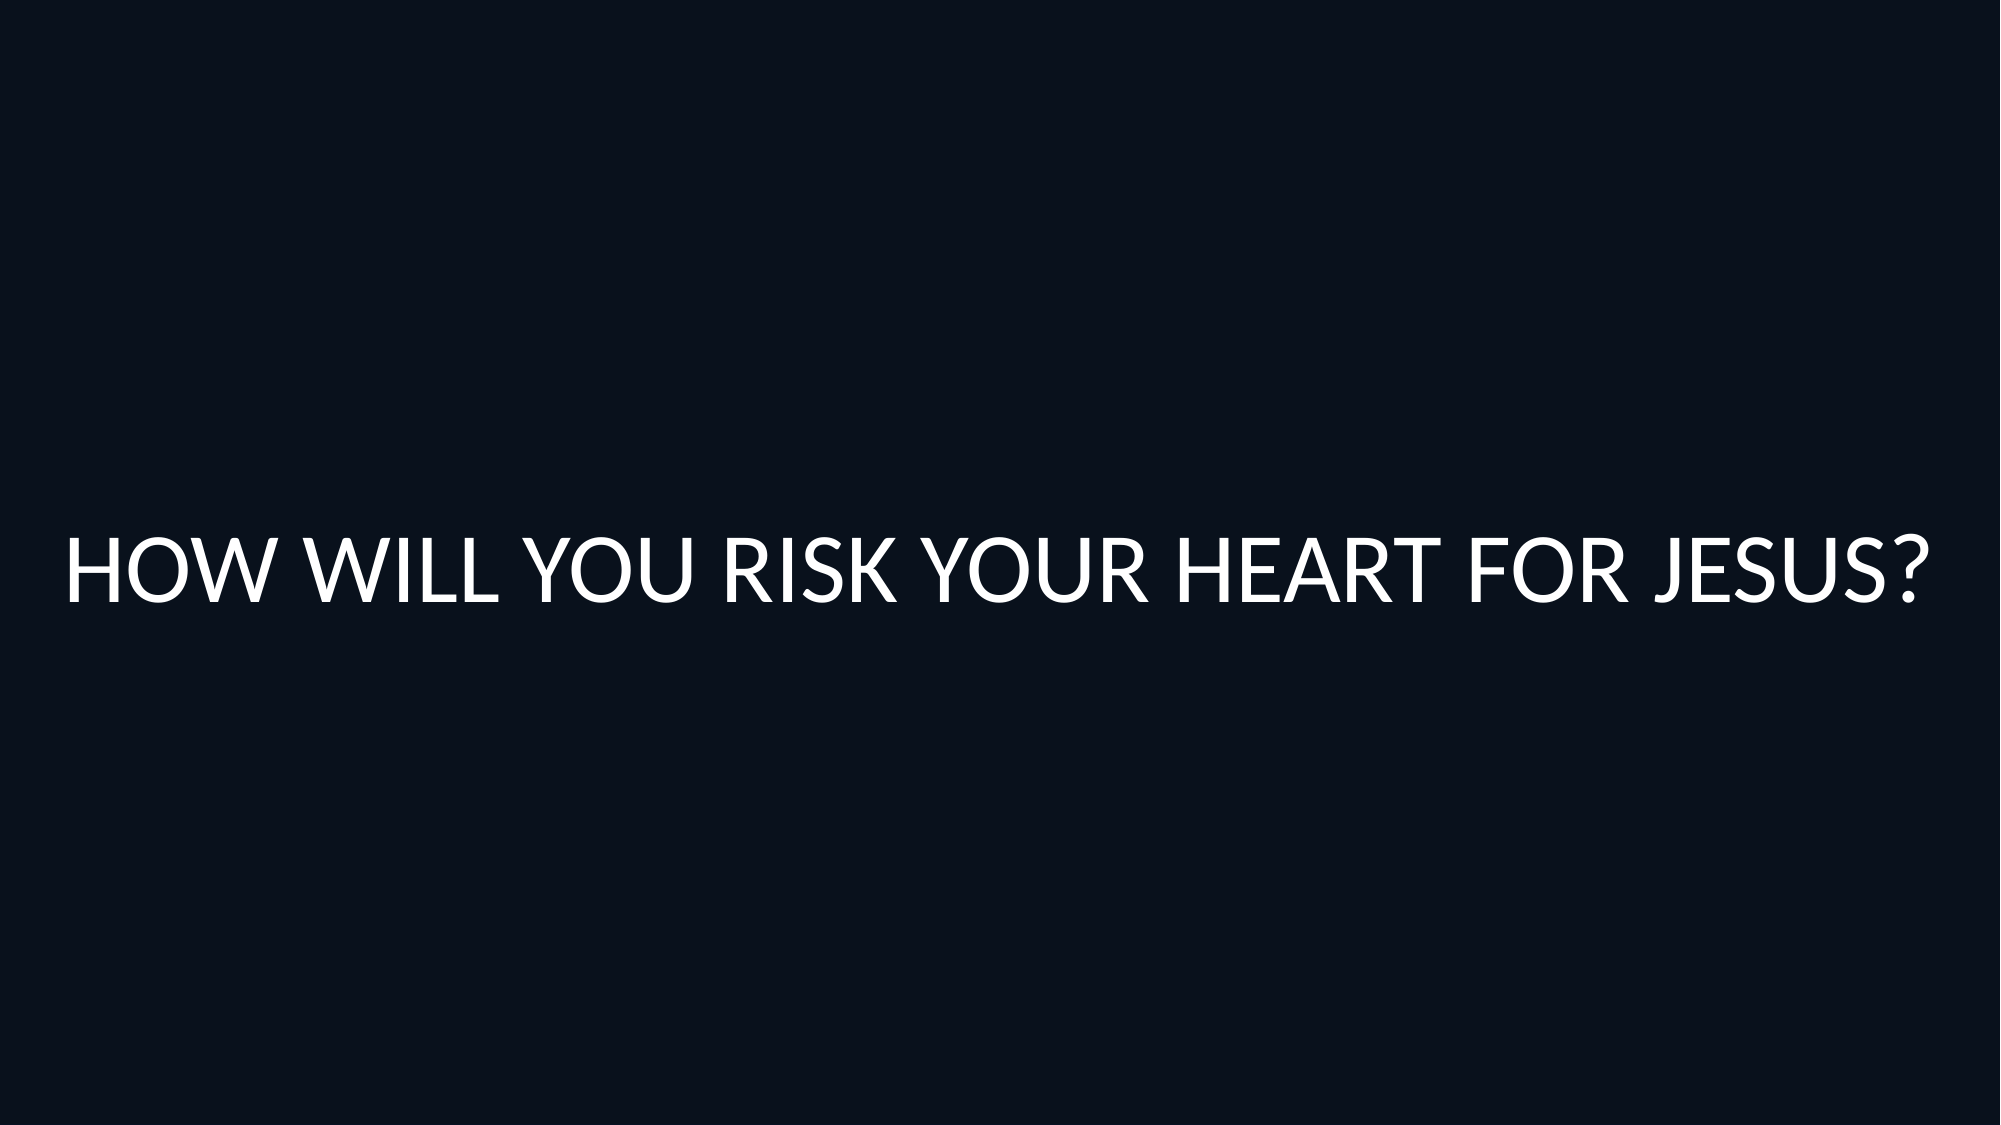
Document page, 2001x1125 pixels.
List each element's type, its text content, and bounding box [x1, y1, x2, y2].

title How will you risk your heart for jesus? [0, 373, 2000, 752]
